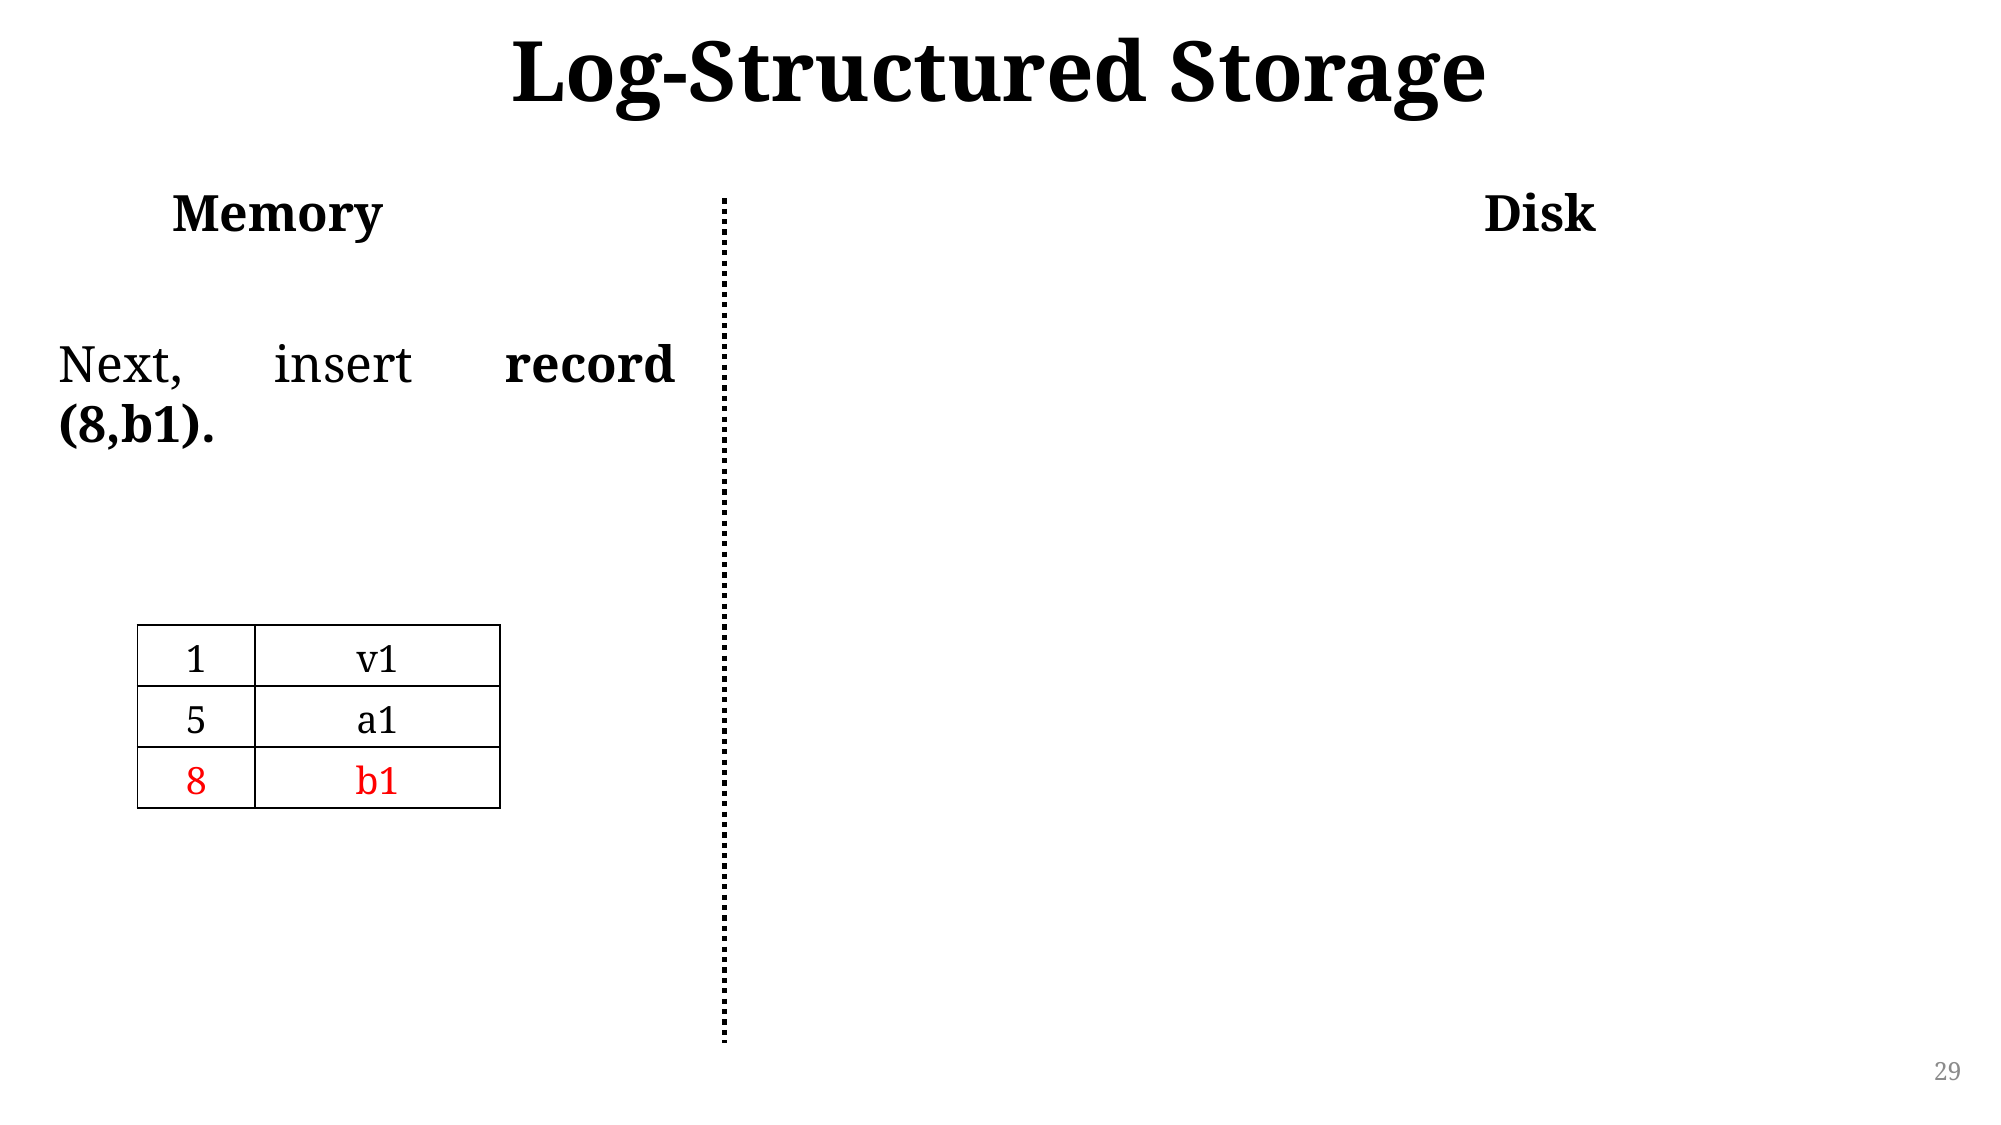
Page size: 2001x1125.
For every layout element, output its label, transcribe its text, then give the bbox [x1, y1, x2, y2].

table_header 1 [138, 626, 254, 685]
table_header v1 [256, 626, 499, 685]
table_cell 5 [138, 687, 254, 746]
text_box Disk [1469, 174, 1612, 250]
table_cell b1 [256, 748, 499, 807]
text_box Memory [157, 174, 399, 250]
text_box Next, insert record (8,b1). [43, 324, 691, 526]
table_cell a1 [256, 687, 499, 746]
table_cell 8 [138, 748, 254, 807]
slide_number 29 [1526, 1042, 1977, 1103]
text_box Log-Structured Storage [137, 0, 1863, 149]
